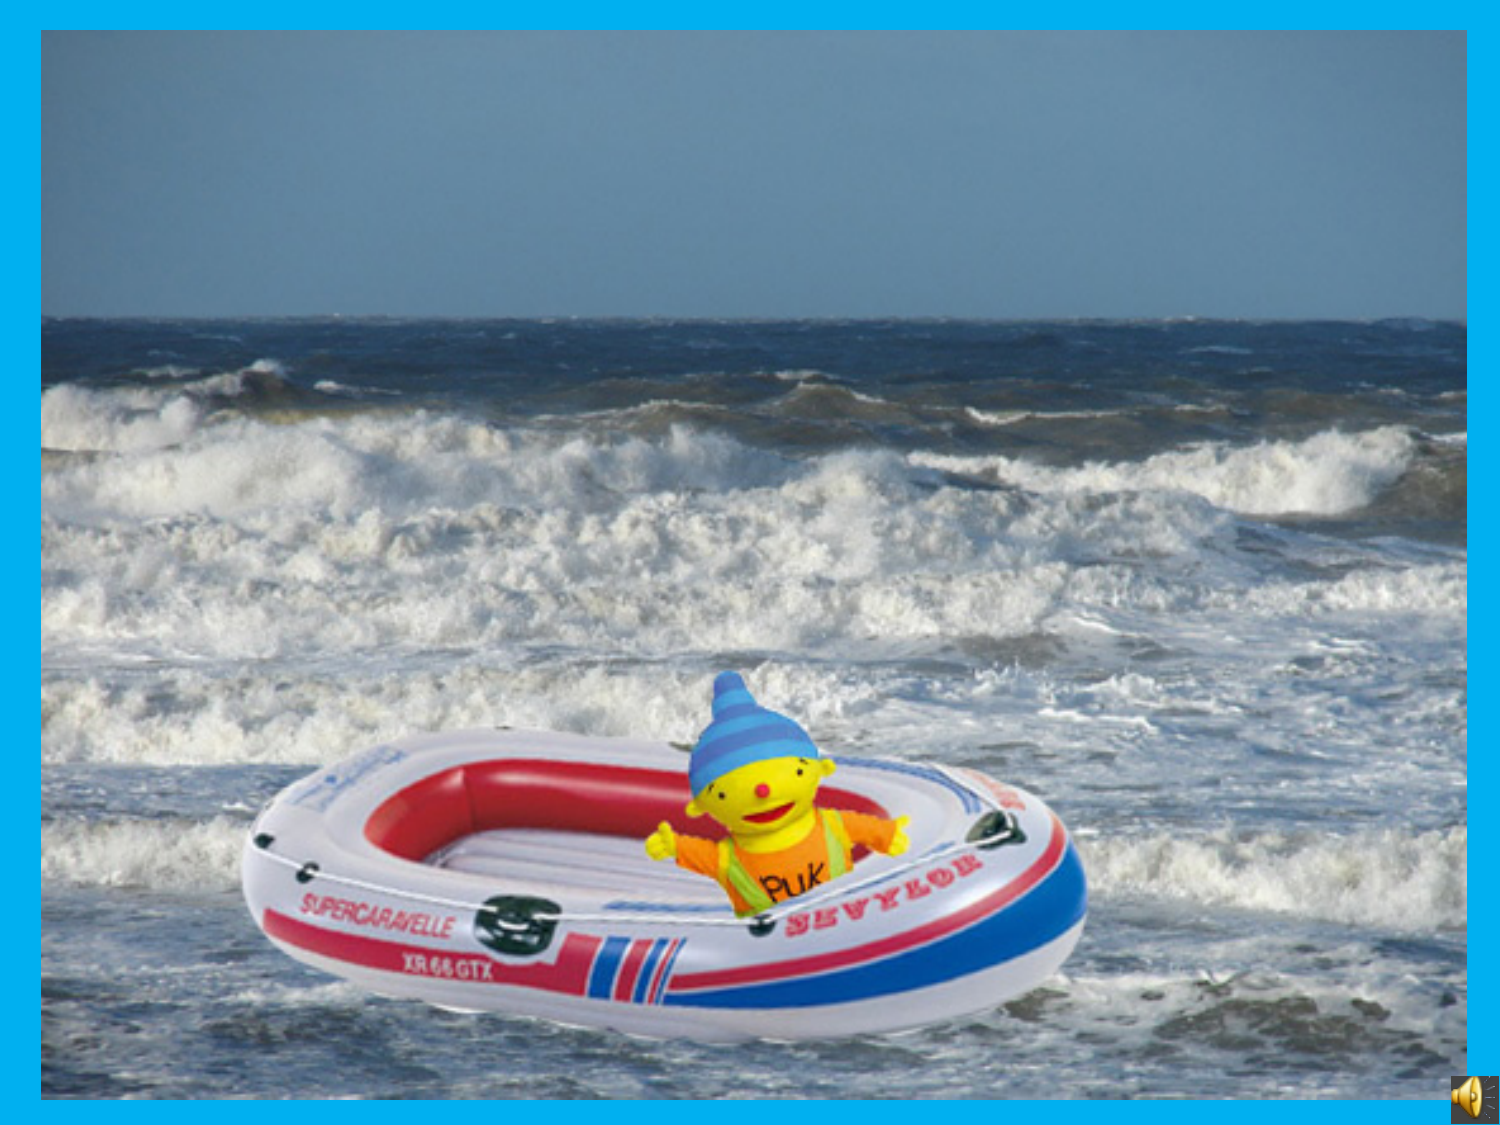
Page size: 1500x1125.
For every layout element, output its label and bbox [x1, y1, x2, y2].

list [41, 30, 1467, 1100]
picture [1449, 1074, 1498, 1123]
